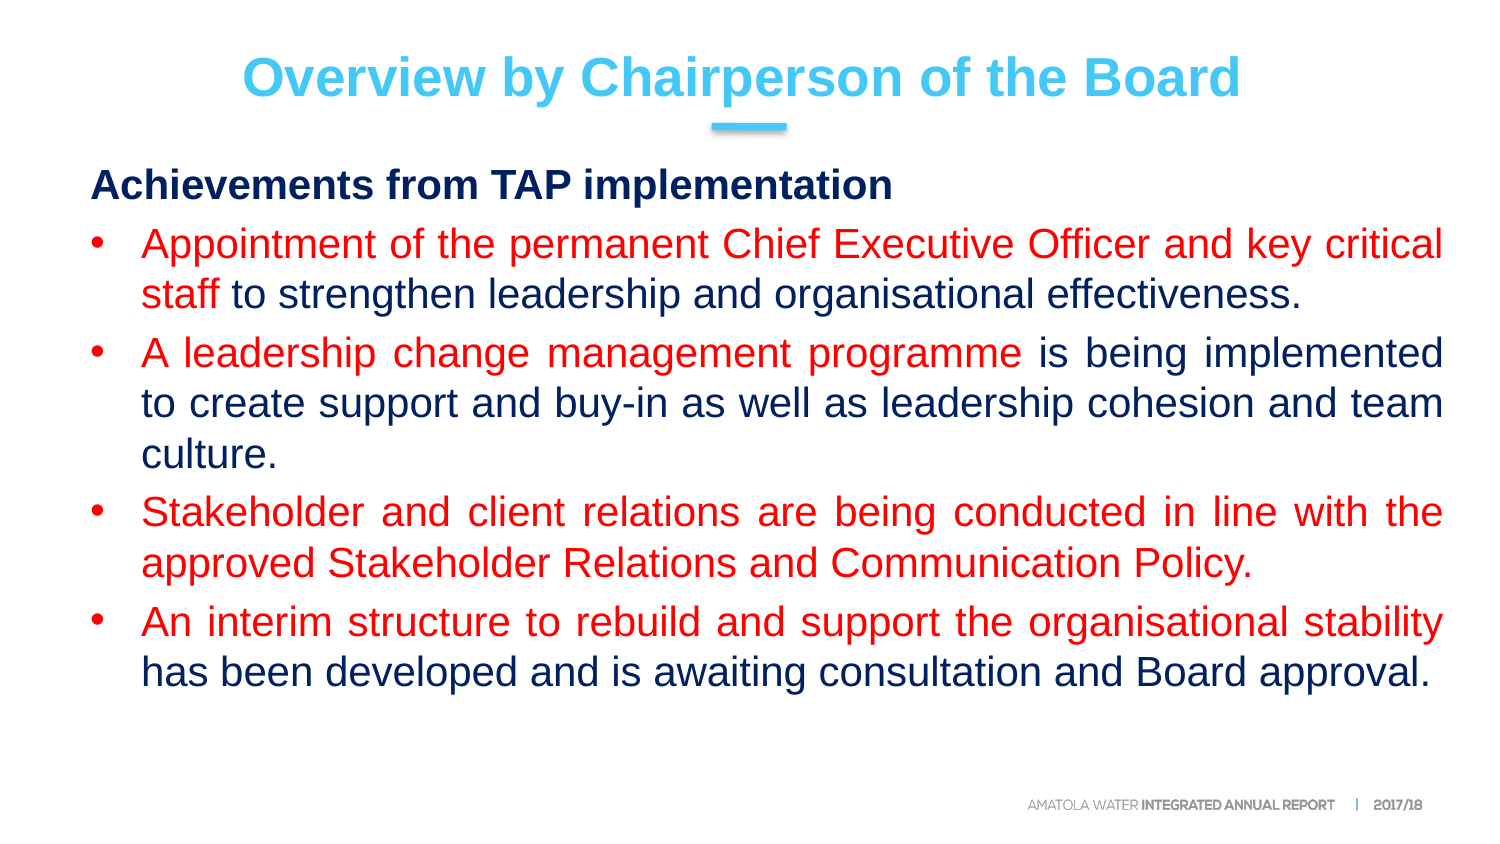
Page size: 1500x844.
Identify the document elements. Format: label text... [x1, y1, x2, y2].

list Achievements from TAP implementation Appointment of the permanent Chief Executive Officer and key critical staff to strengthen leadership and organisational effectiveness. A leadership change management programme is being implemented to create support and buy-in as well as leadership cohesion and team culture. Stakeholder and client relations are being conducted in line with the approved Stakeholder Relations and Communication Policy. An interim structure to rebuild and support the organisational stability has been developed and is awaiting consultation and Board approval. [75, 150, 1459, 754]
picture [1025, 798, 1425, 811]
title Overview by Chairperson of the Board [75, 33, 1425, 115]
